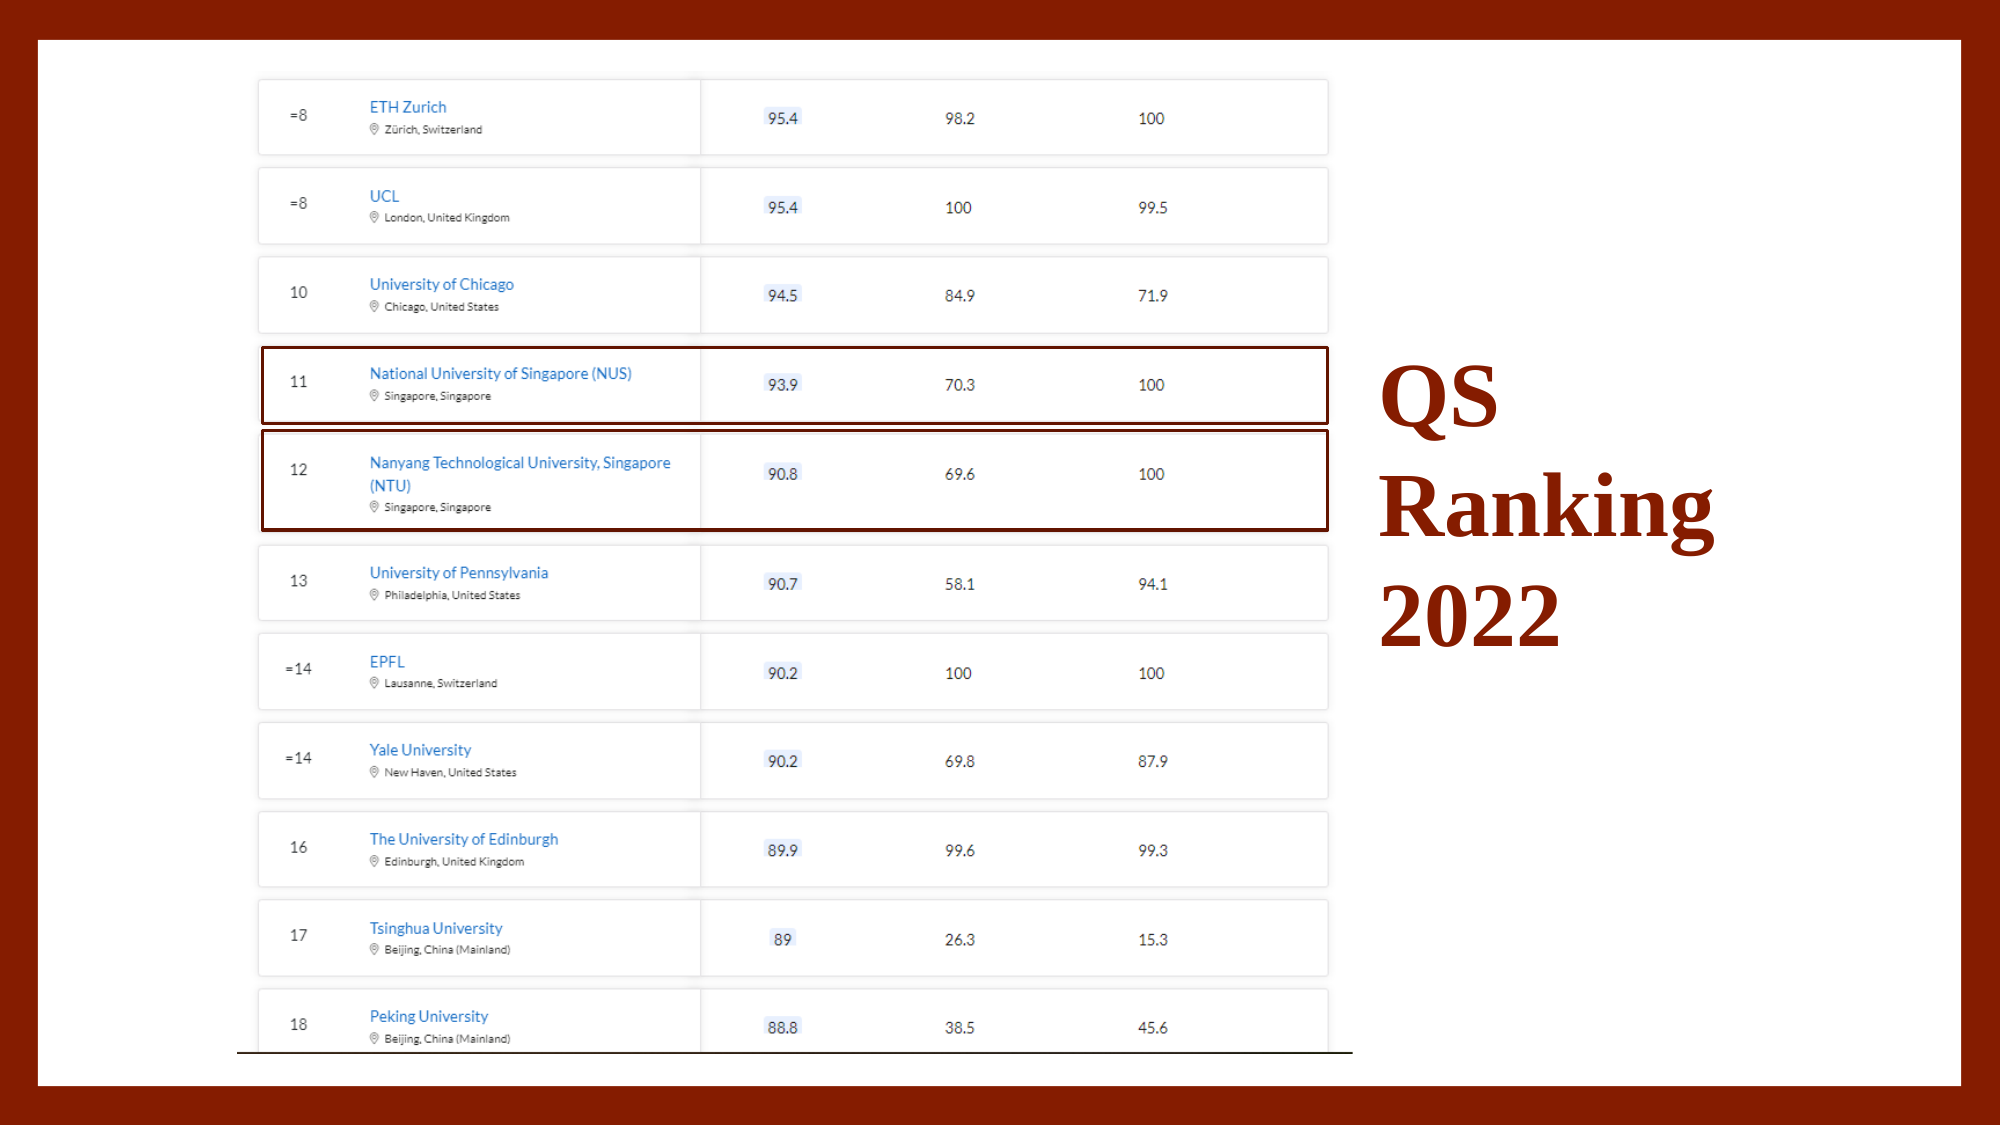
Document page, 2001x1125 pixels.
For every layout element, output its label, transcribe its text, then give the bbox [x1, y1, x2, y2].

text_box QS Ranking 2022 [1363, 327, 1844, 672]
picture [236, 71, 1353, 1054]
